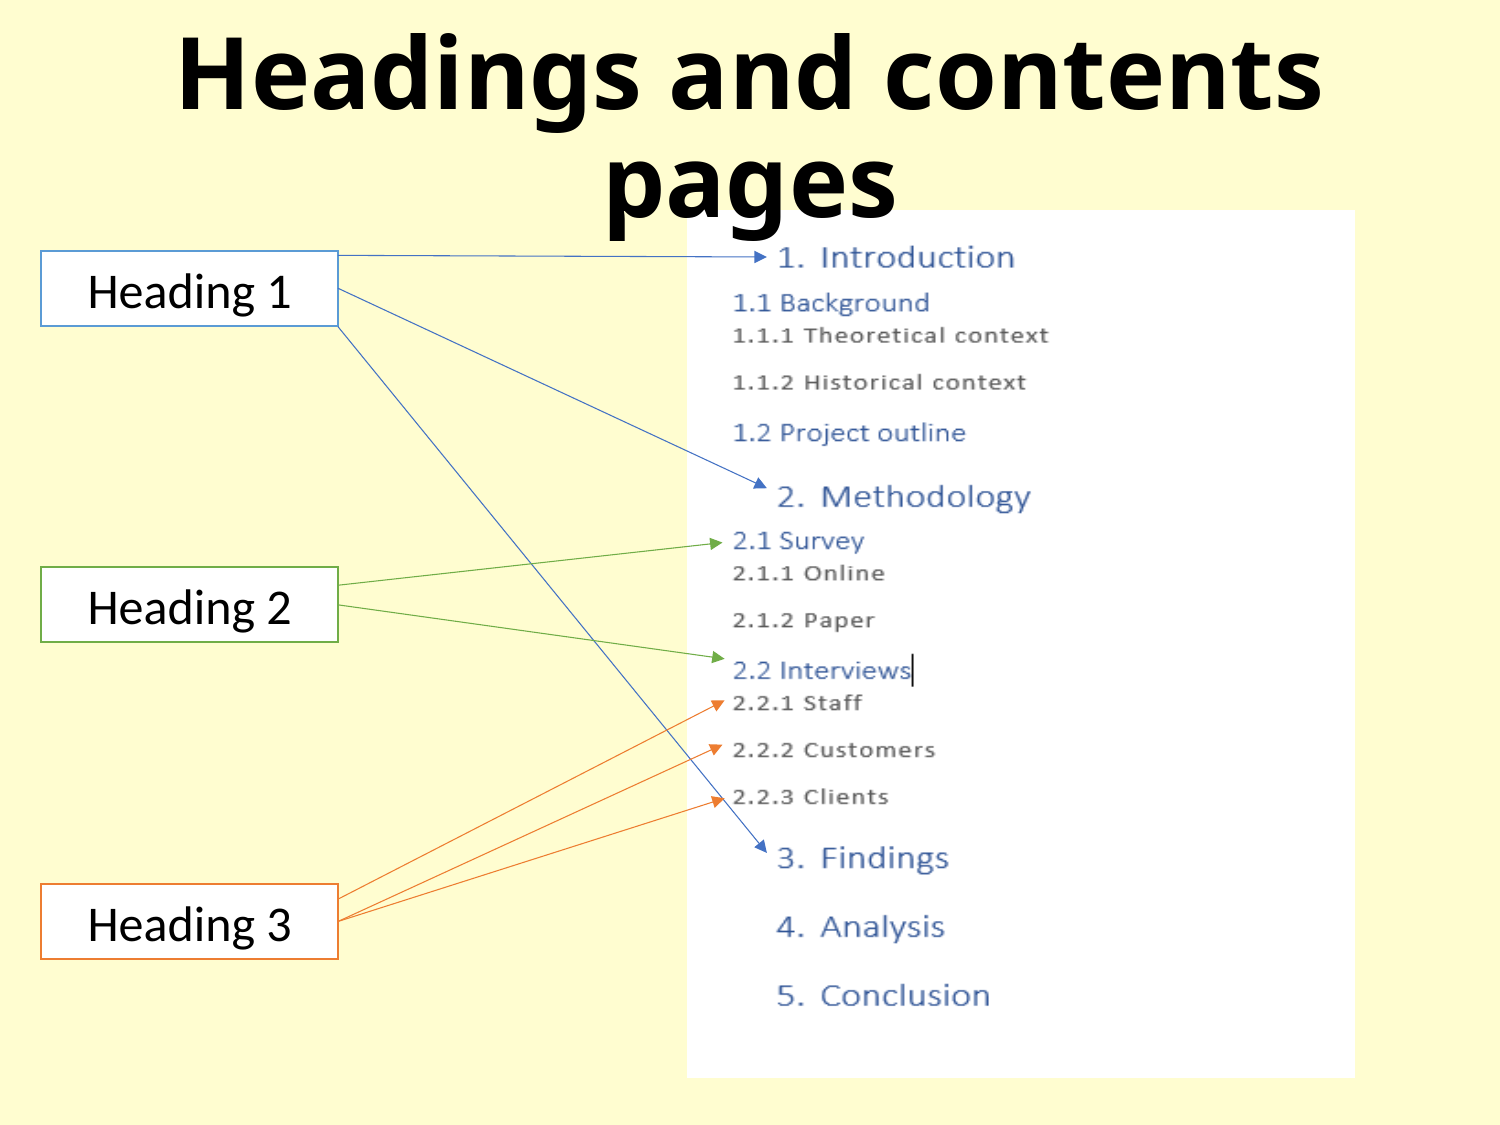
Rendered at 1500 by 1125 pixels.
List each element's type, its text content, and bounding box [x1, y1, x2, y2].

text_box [337, 605, 725, 659]
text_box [337, 744, 723, 798]
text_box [337, 700, 725, 798]
text_box Heading 2 [40, 566, 337, 643]
picture [687, 210, 1355, 1078]
text_box Heading 3 [40, 883, 339, 960]
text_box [337, 798, 725, 923]
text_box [337, 542, 723, 586]
text_box Heading 1 [40, 250, 339, 327]
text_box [337, 326, 767, 853]
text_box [337, 288, 767, 326]
title Headings and contents pages [41, 59, 1459, 202]
